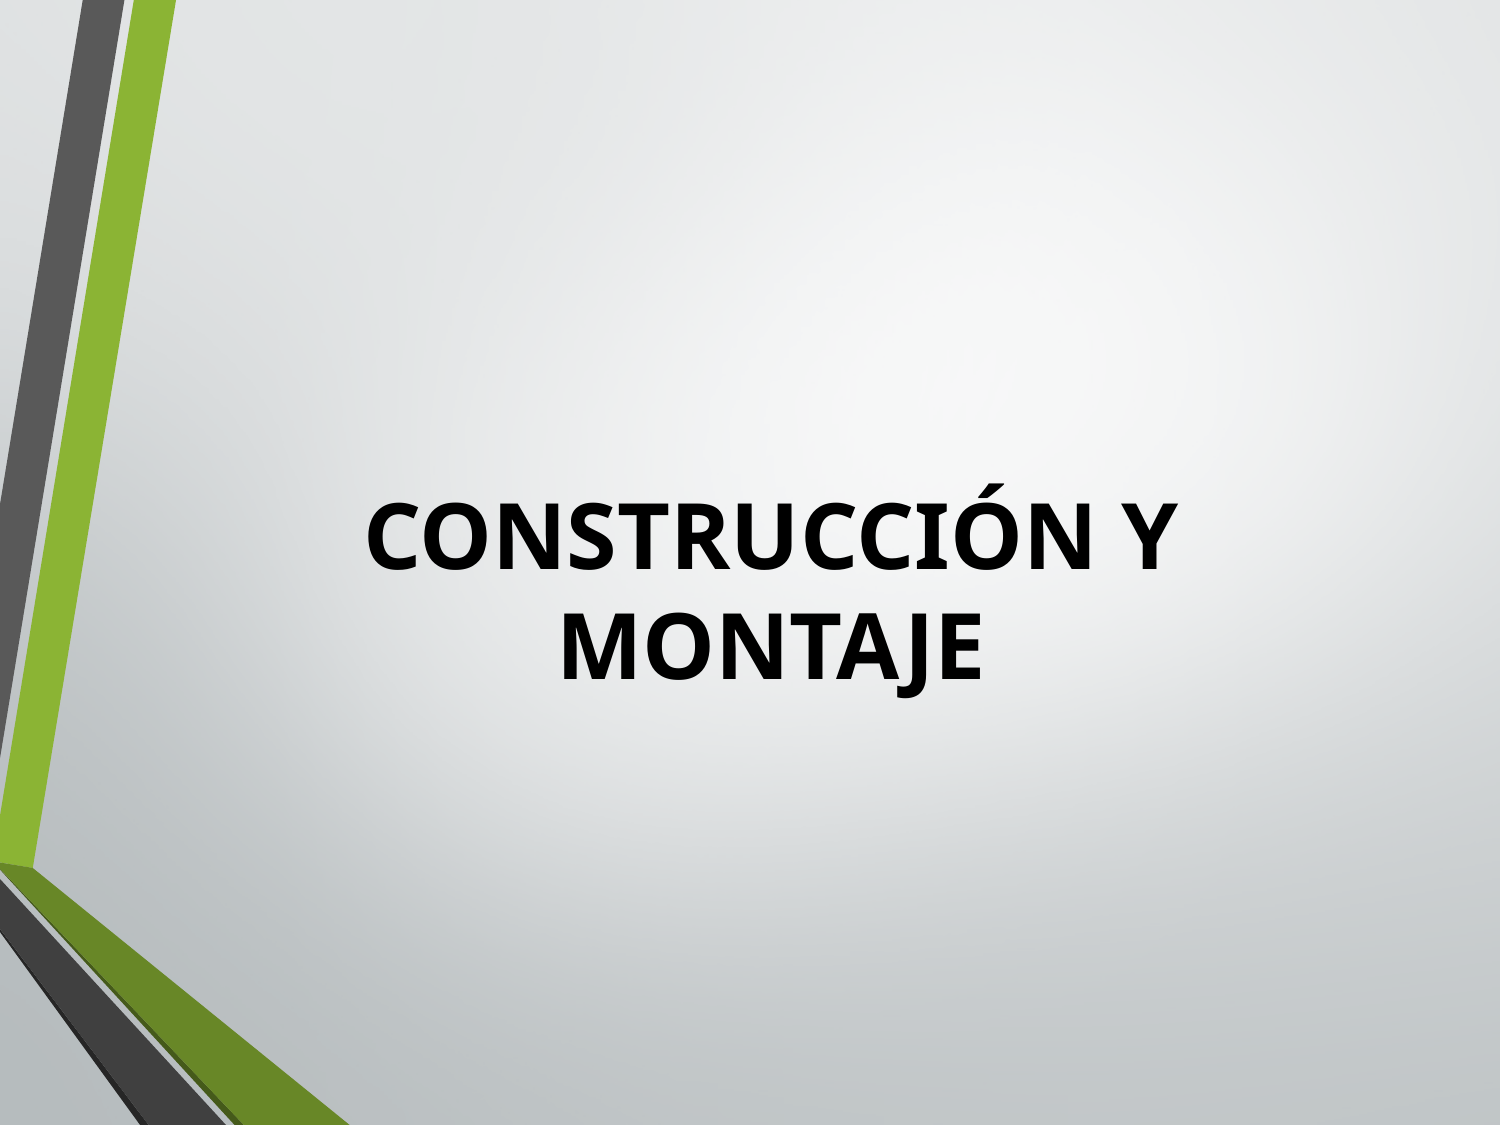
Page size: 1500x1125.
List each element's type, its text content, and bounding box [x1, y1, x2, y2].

title CONSTRUCCIÓN Y MONTAJE [155, 457, 1388, 718]
